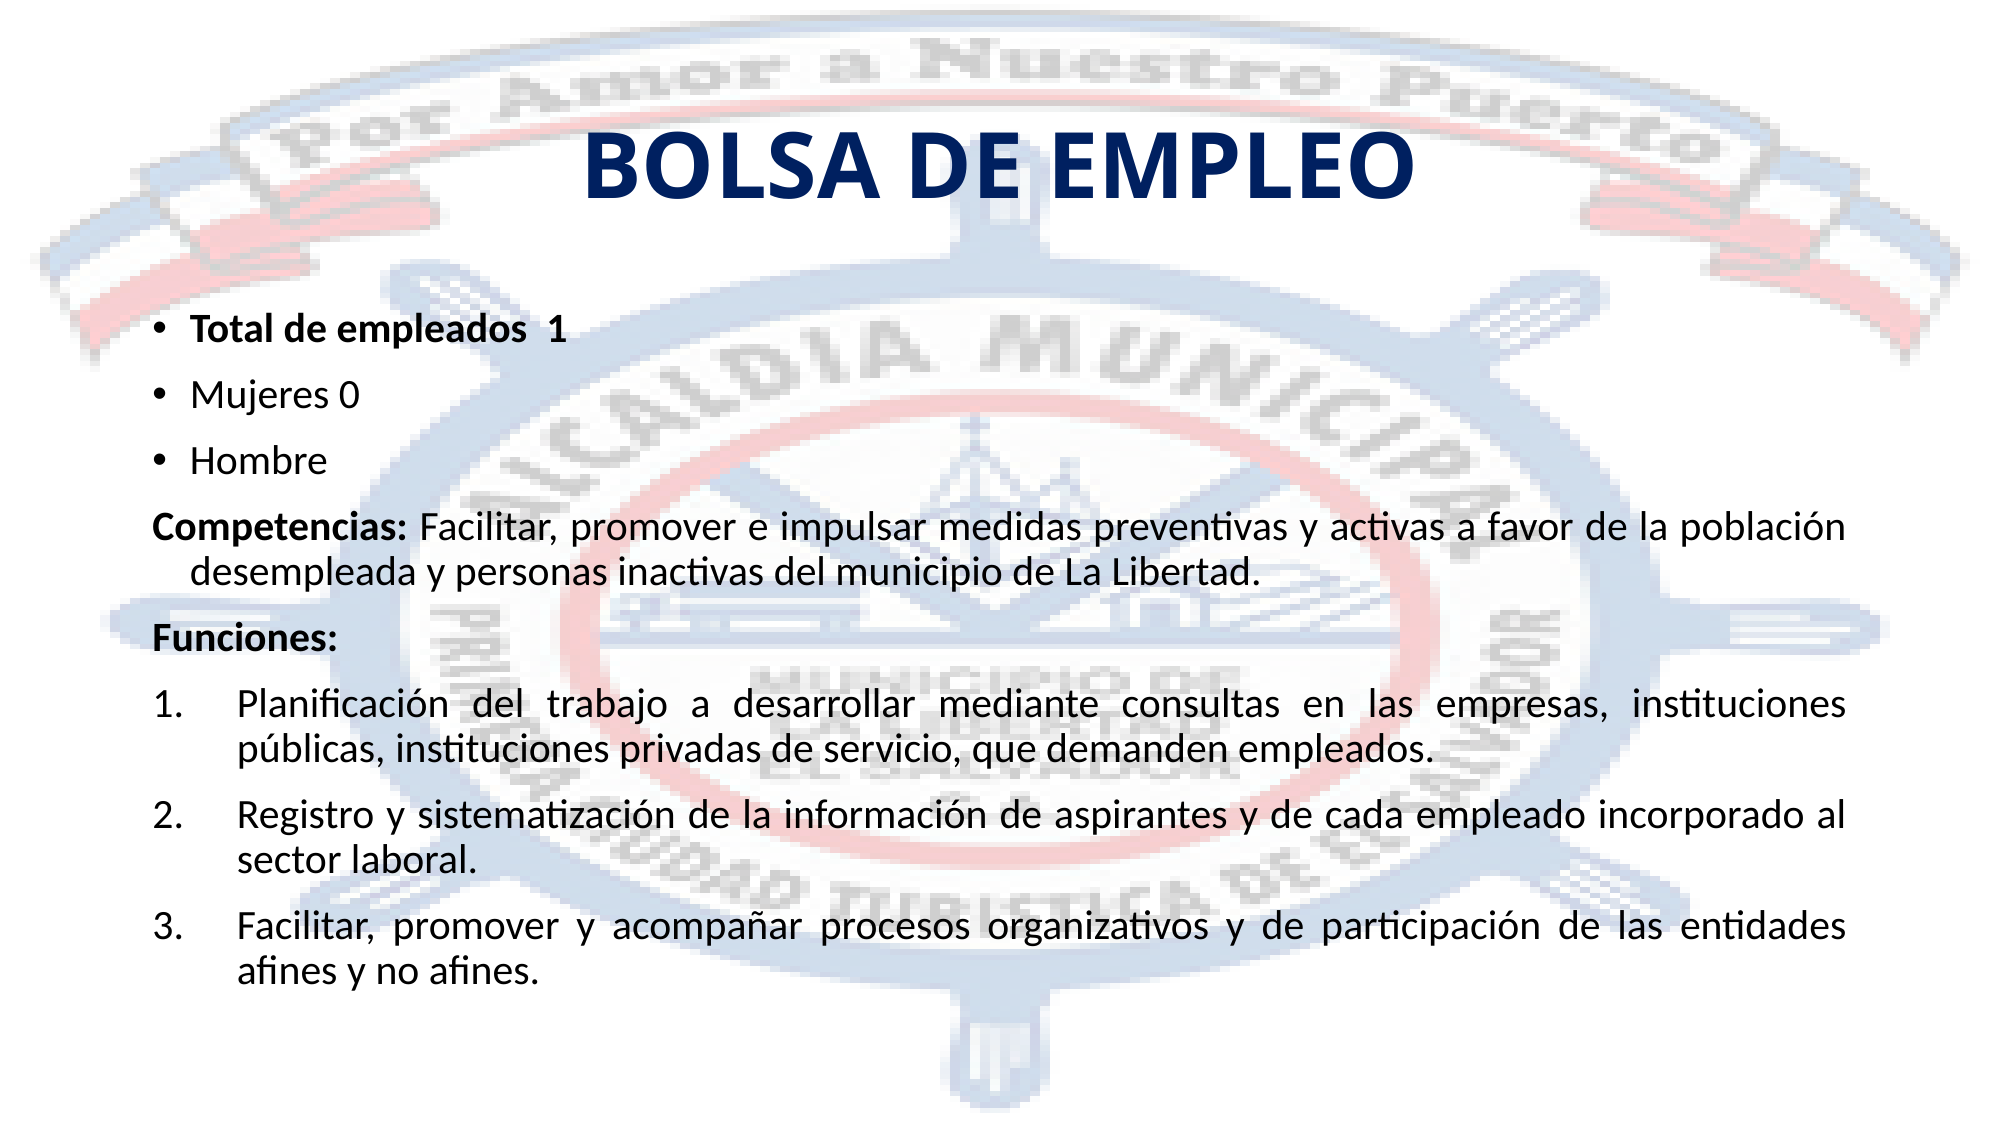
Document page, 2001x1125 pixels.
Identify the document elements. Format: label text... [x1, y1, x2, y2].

title BOLSA DE EMPLEO [137, 59, 1863, 278]
list Total de empleados 1 Mujeres 0 Hombre Competencias: Facilitar, promover e impulsar medidas preventivas y activas a favor de la población desempleada y personas inactivas del municipio de La Libertad. Funciones: Planificación del trabajo a desarrollar mediante consultas en las empresas, instituciones públicas, instituciones privadas de servicio, que demanden empleados. Registro y sistematización de la información de aspirantes y de cada empleado incorporado al sector laboral. Facilitar, promover y acompañar procesos organizativos y de participación de las entidades afines y no afines. [137, 299, 1863, 1014]
